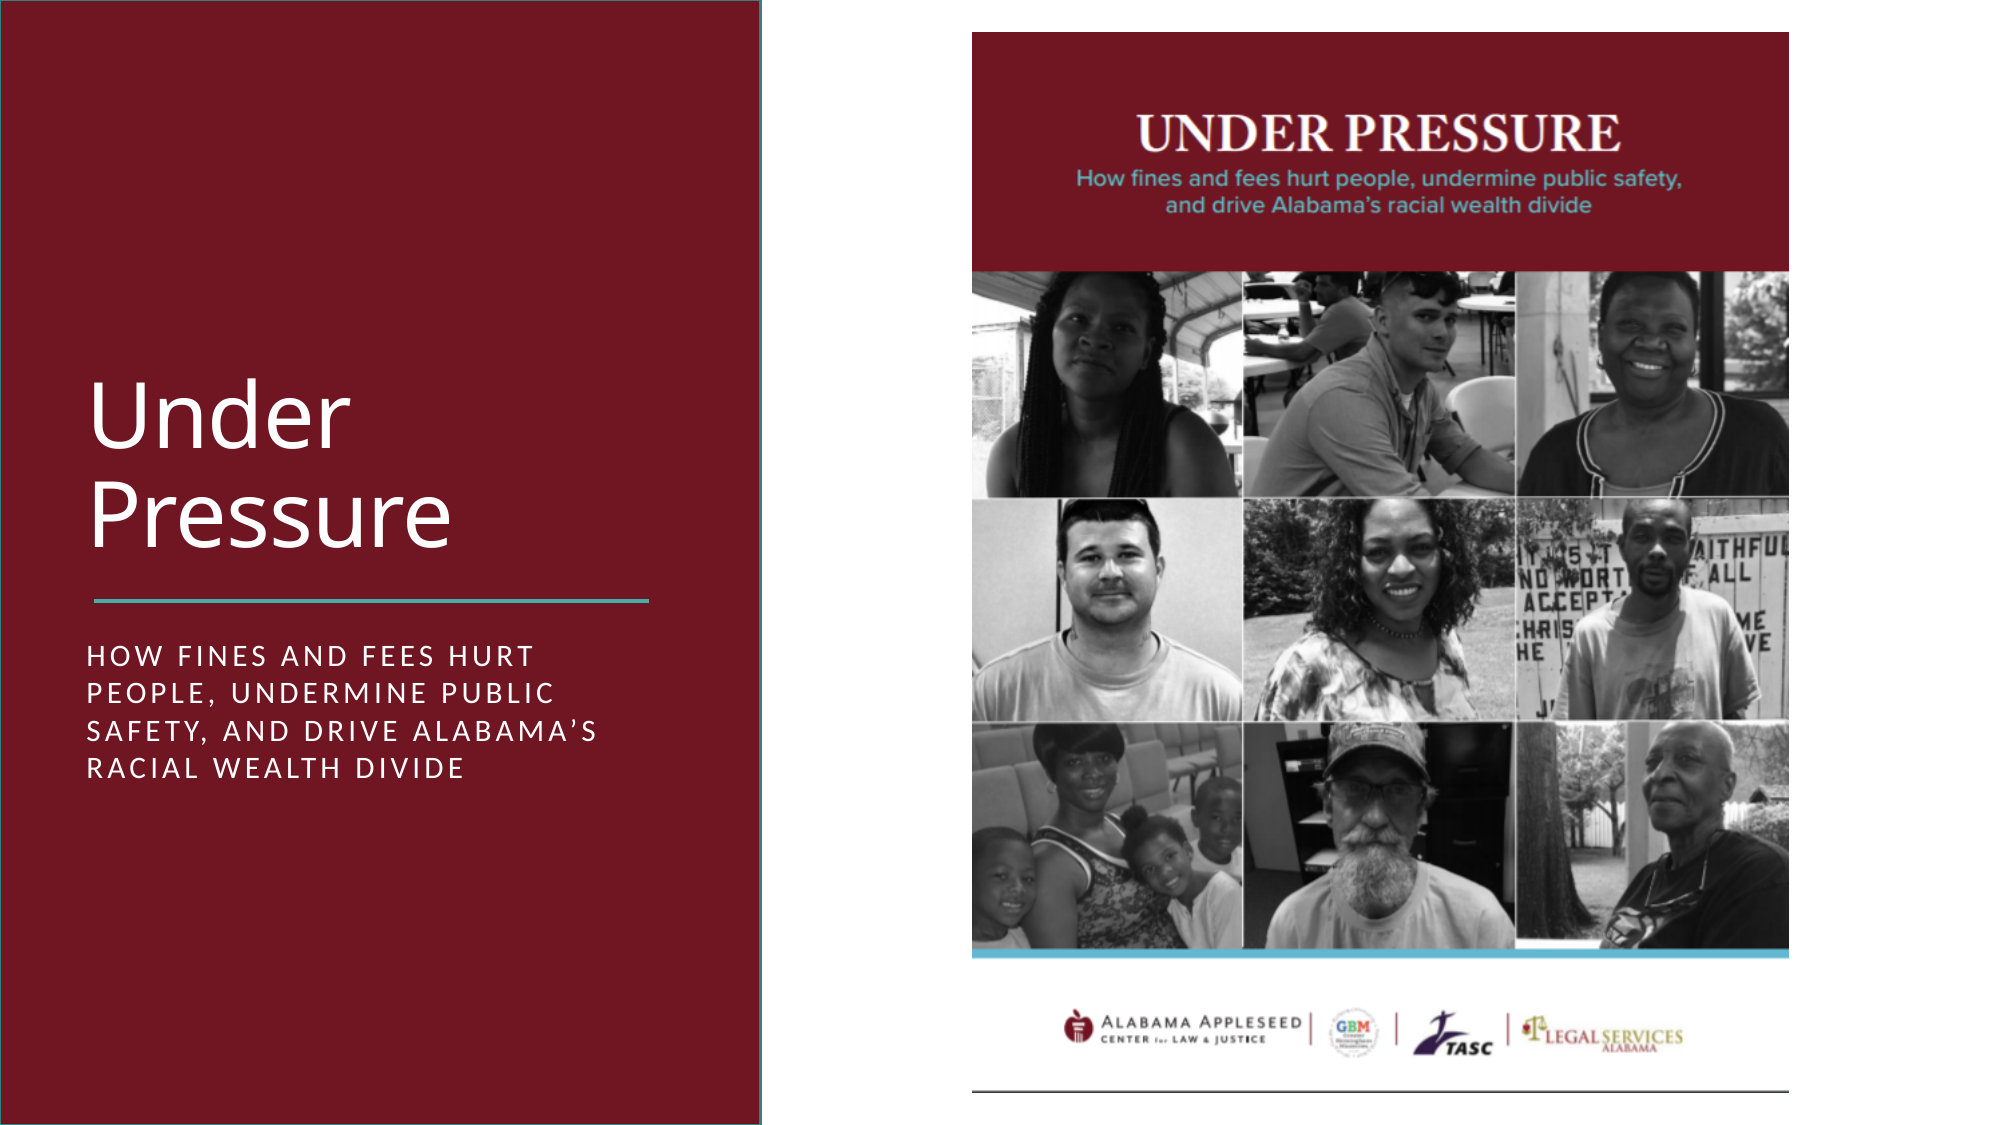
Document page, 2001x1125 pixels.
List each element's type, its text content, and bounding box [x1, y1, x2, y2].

text_box [0, 0, 762, 1125]
text_box [762, 0, 2000, 1125]
title Under Pressure [71, 104, 672, 575]
picture [971, 32, 1789, 1093]
subtitle How Fines and Fees hurt people, undermine public safety, and drive alabama’s racial wealth divide [71, 627, 672, 1020]
